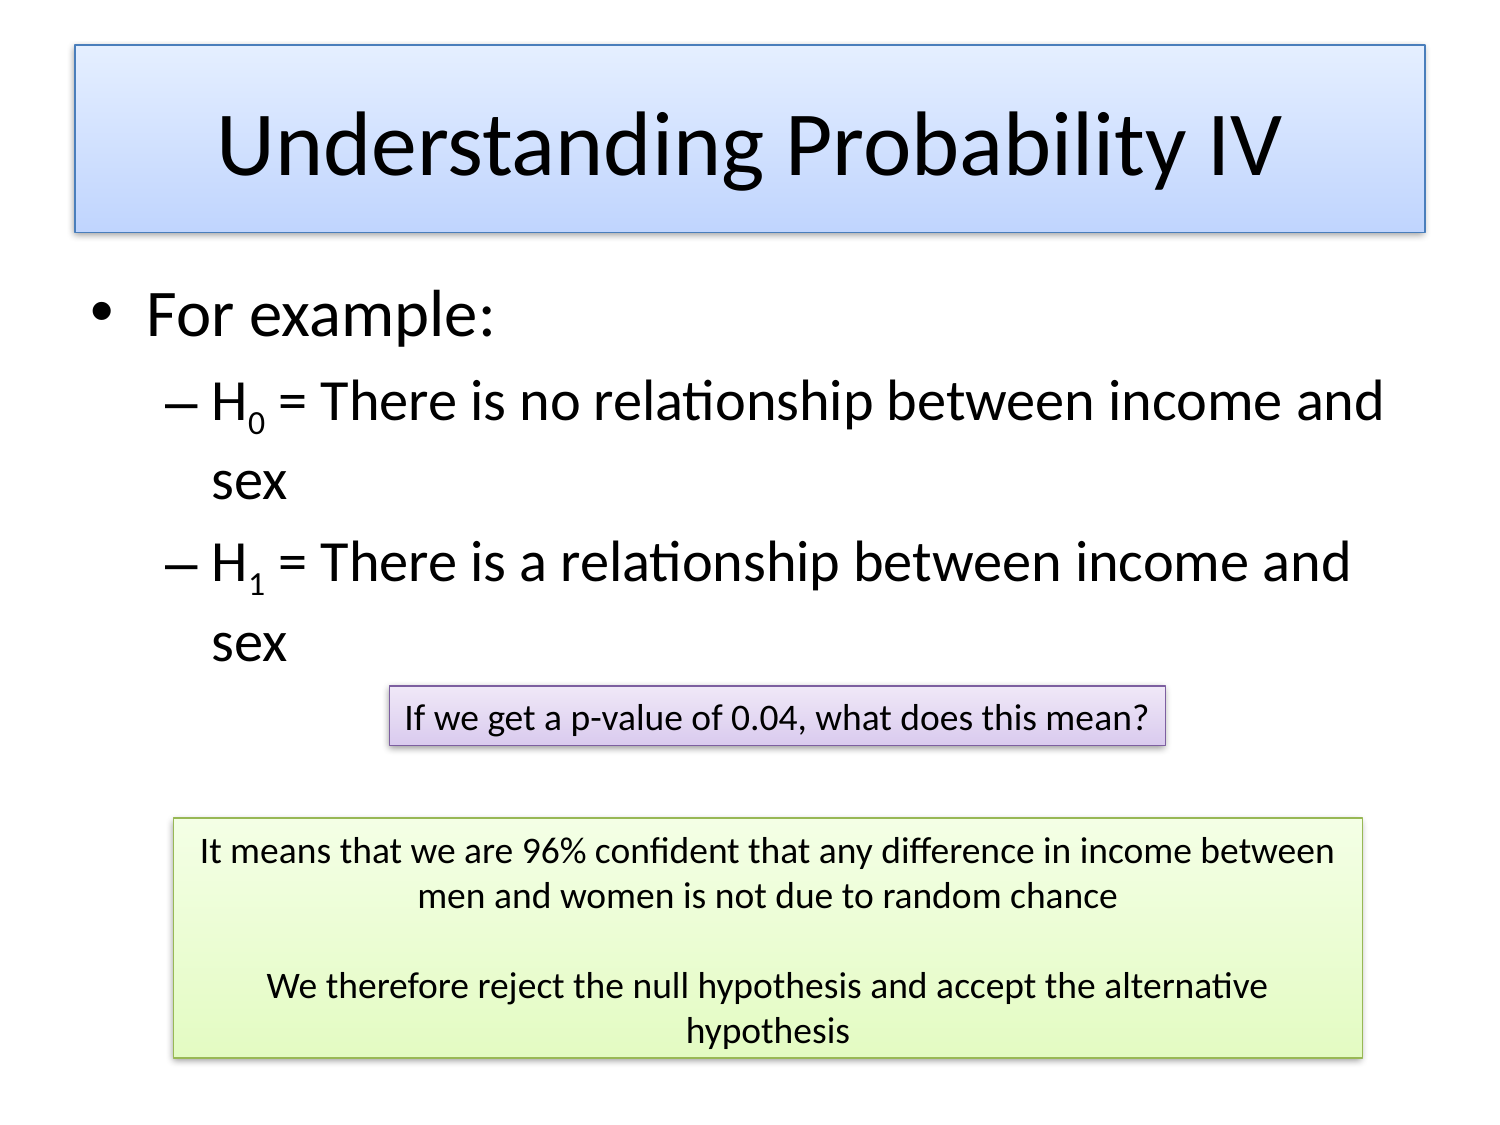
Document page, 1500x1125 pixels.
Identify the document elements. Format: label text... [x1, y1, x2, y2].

text_box It means that we are 96% confident that any difference in income between men and women is not due to random chance We therefore reject the null hypothesis and accept the alternative hypothesis [173, 817, 1363, 1059]
text_box If we get a p-value of 0.04, what does this mean? [389, 685, 1166, 746]
title Understanding Probability IV [74, 44, 1426, 233]
list For example: H0 = There is no relationship between income and sex H1 = There is a relationship between income and sex [75, 262, 1425, 1005]
